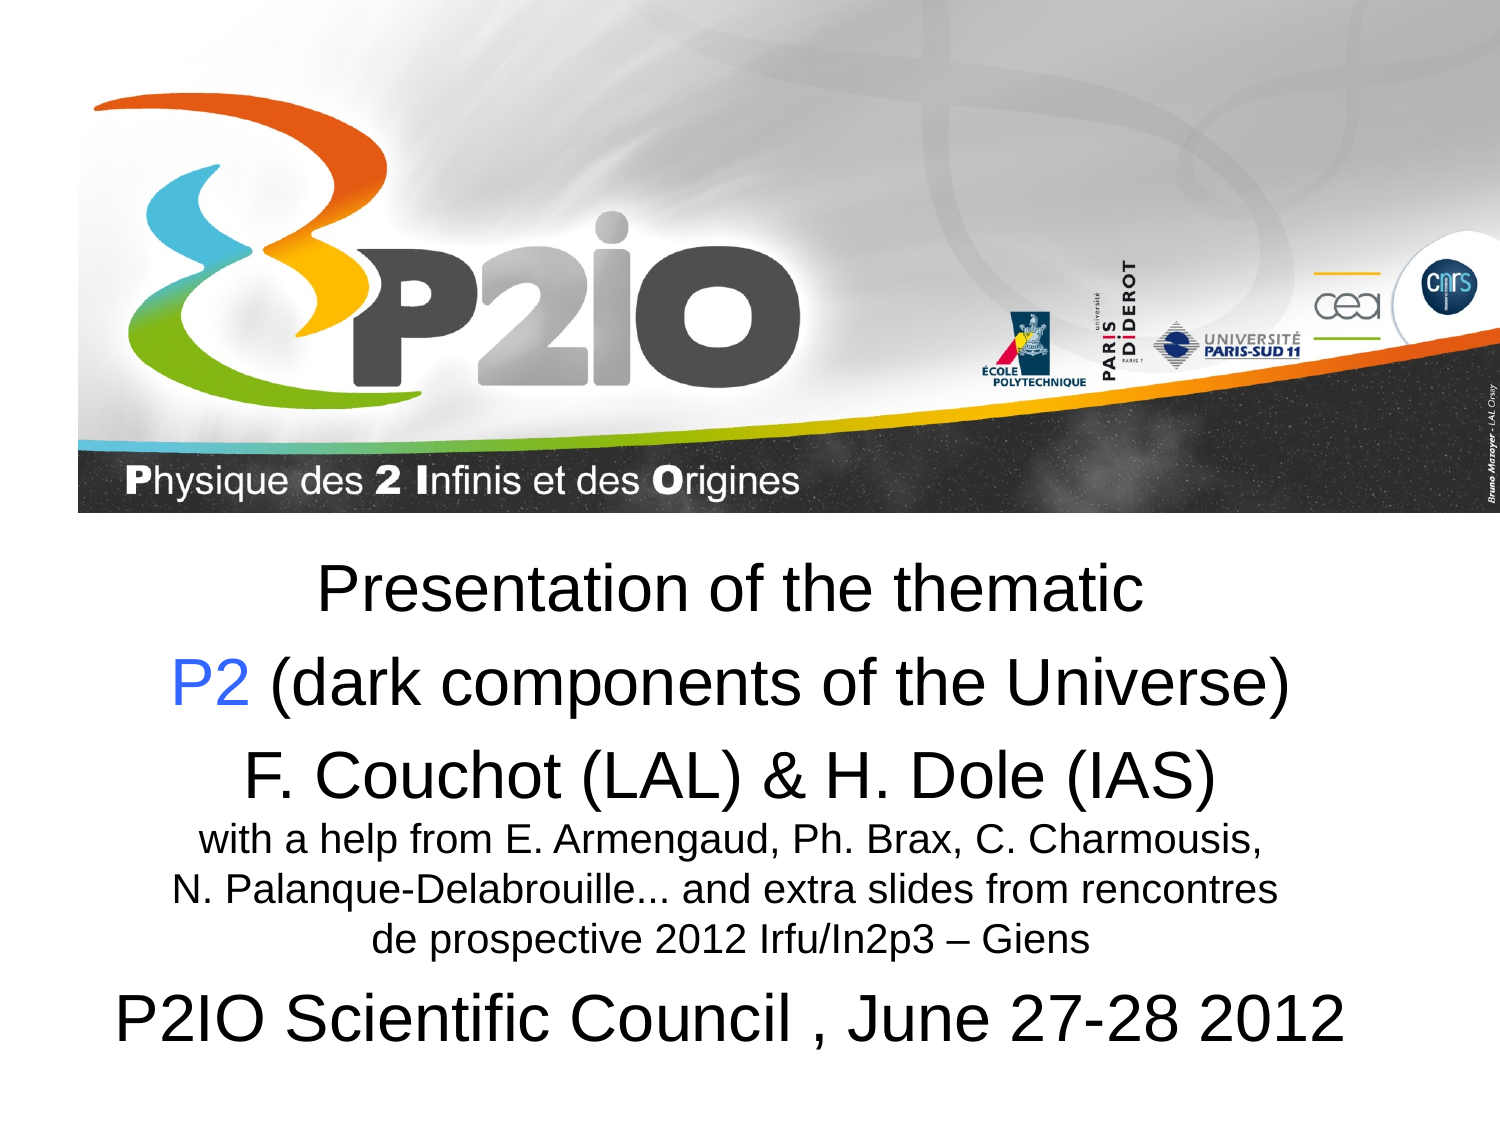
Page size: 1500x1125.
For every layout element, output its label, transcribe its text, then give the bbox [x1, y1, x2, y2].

subtitle Presentation of the thematic P2 (dark components of the Universe) F. Couchot (LAL) & H. Dole (IAS) with a help from E. Armengaud, Ph. Brax, C. Charmousis, N. Palanque-Delabrouille... and extra slides from rencontres de prospective 2012 Irfu/In2p3 – Giens P2IO Scientific Council , June 27-28 2012 [74, 537, 1388, 1088]
picture [77, 0, 1500, 514]
